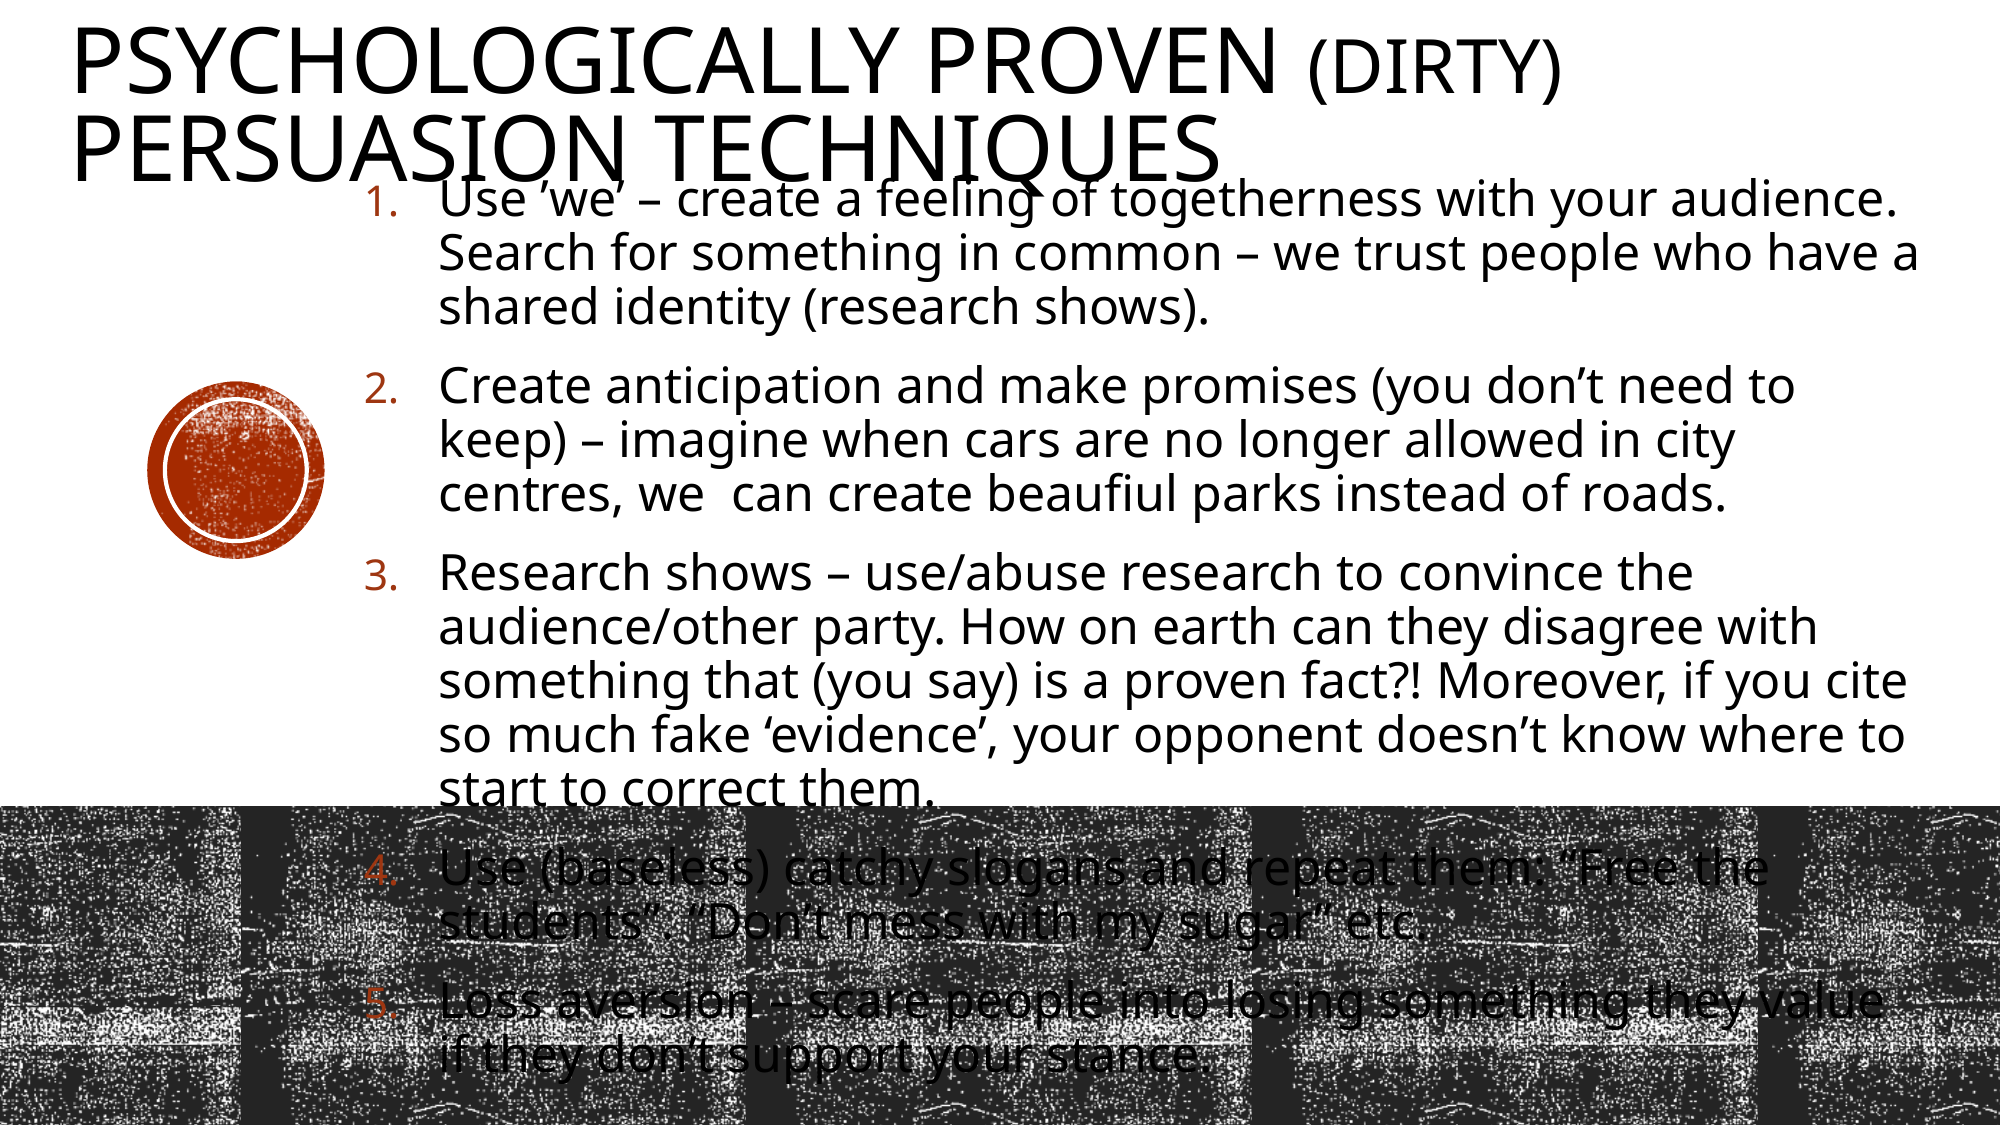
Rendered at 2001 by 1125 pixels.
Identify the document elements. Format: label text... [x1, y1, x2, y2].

text_box Use ’we’ – create a feeling of togetherness with your audience. Search for something in common – we trust people who have a shared identity (research shows). Create anticipation and make promises (you don’t need to keep) – imagine when cars are no longer allowed in city centres, we can create beaufiul parks instead of roads. Research shows – use/abuse research to convince the audience/other party. How on earth can they disagree with something that (you say) is a proven fact?! Moreover, if you cite so much fake ‘evidence’, your opponent doesn’t know where to start to correct them. Use (baseless) catchy slogans and repeat them: “Free the students”. “Don’t mess with my sugar” etc. Loss aversion – scare people into losing something they value if they don’t support your stance. [348, 165, 1944, 677]
title psychologically proven (Dirty) Persuasion techniques [54, 56, 2000, 166]
